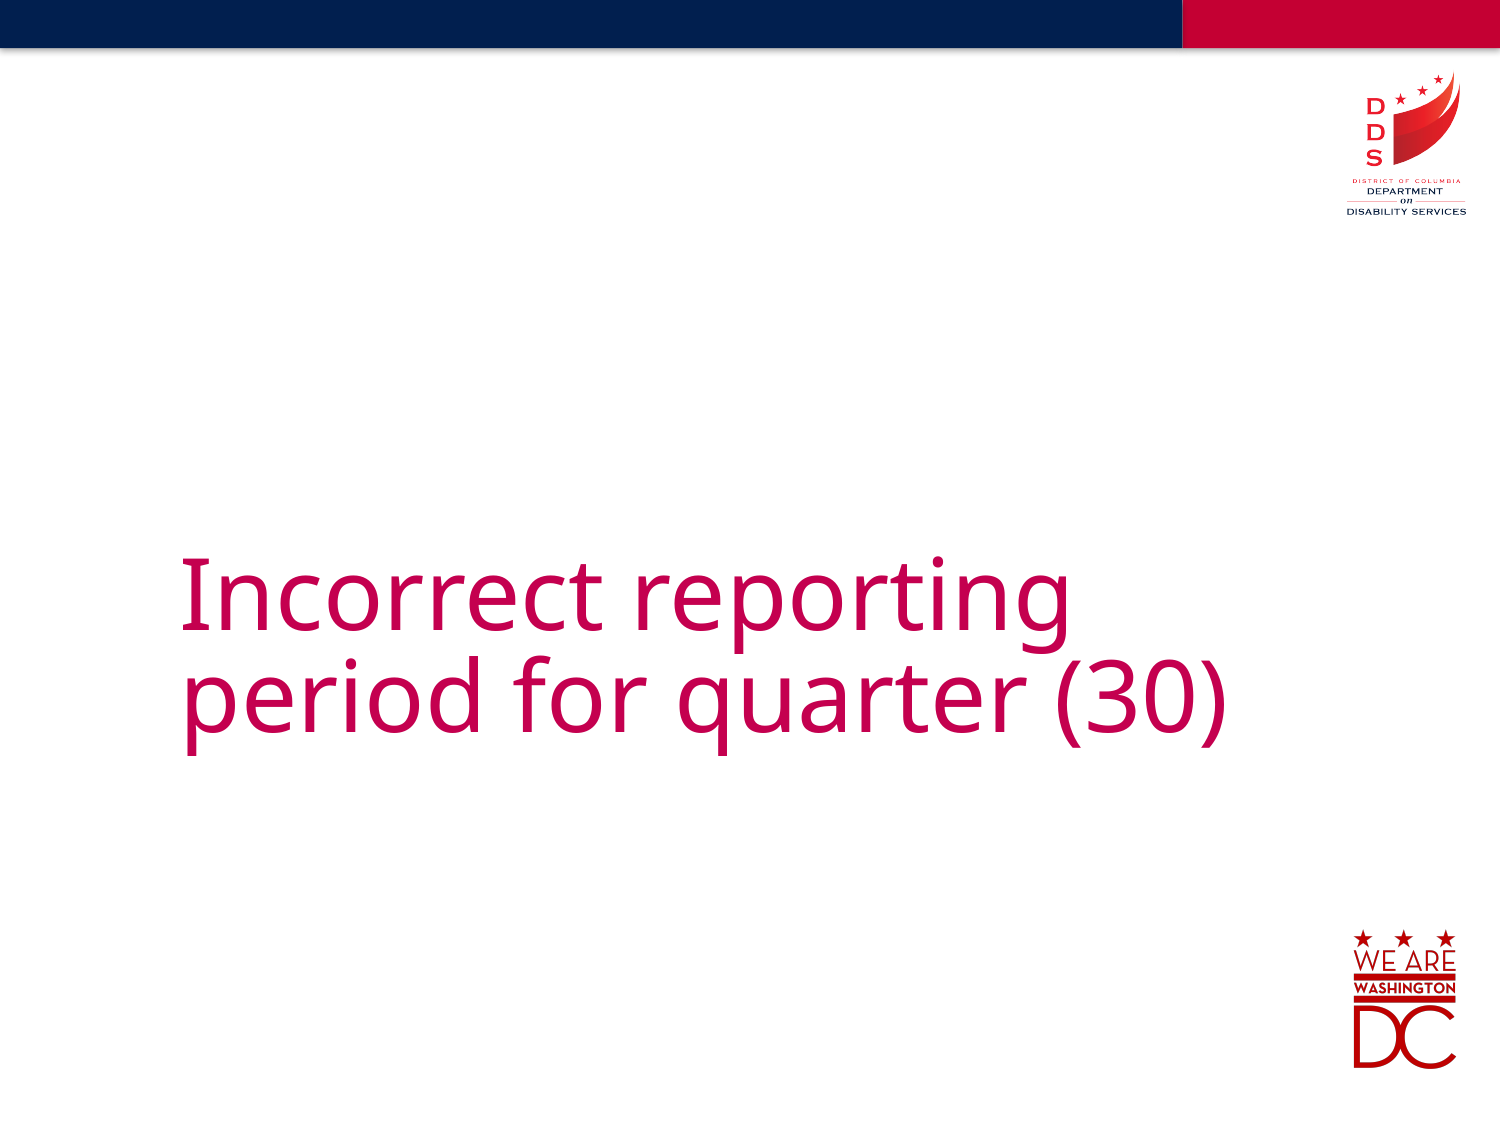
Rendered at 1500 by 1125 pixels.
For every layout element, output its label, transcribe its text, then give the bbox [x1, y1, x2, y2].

title Incorrect reporting period for quarter (30) [179, 548, 1380, 736]
picture [1337, 927, 1473, 1070]
picture [1347, 69, 1466, 215]
